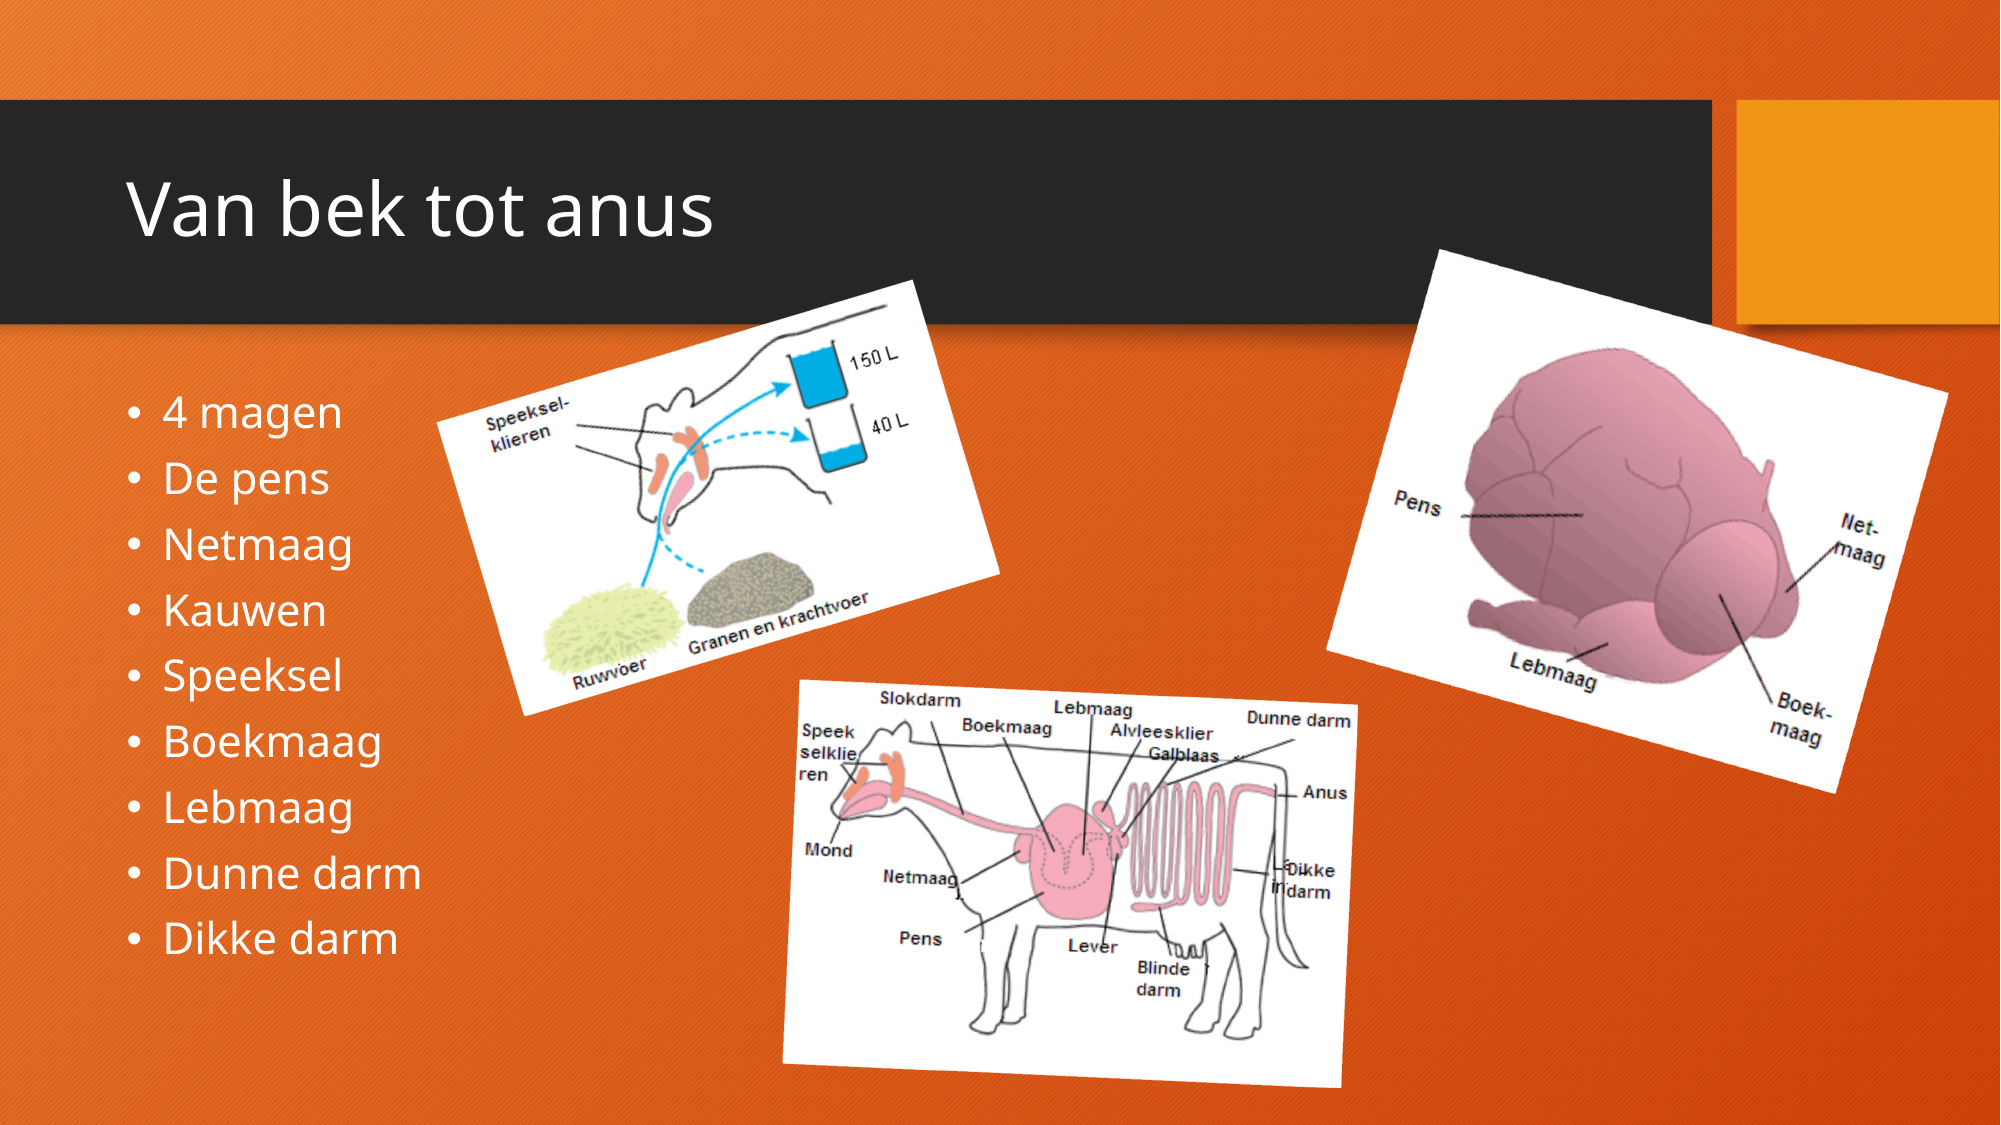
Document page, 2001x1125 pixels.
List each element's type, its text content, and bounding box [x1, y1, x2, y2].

picture [0, 250, 2000, 793]
list 4 magen De pens Netmaag Kauwen Speeksel Boekmaag Lebmaag Dunne darm Dikke darm [111, 383, 1689, 974]
title Van bek tot anus [111, 123, 1689, 301]
picture [783, 680, 1357, 1088]
